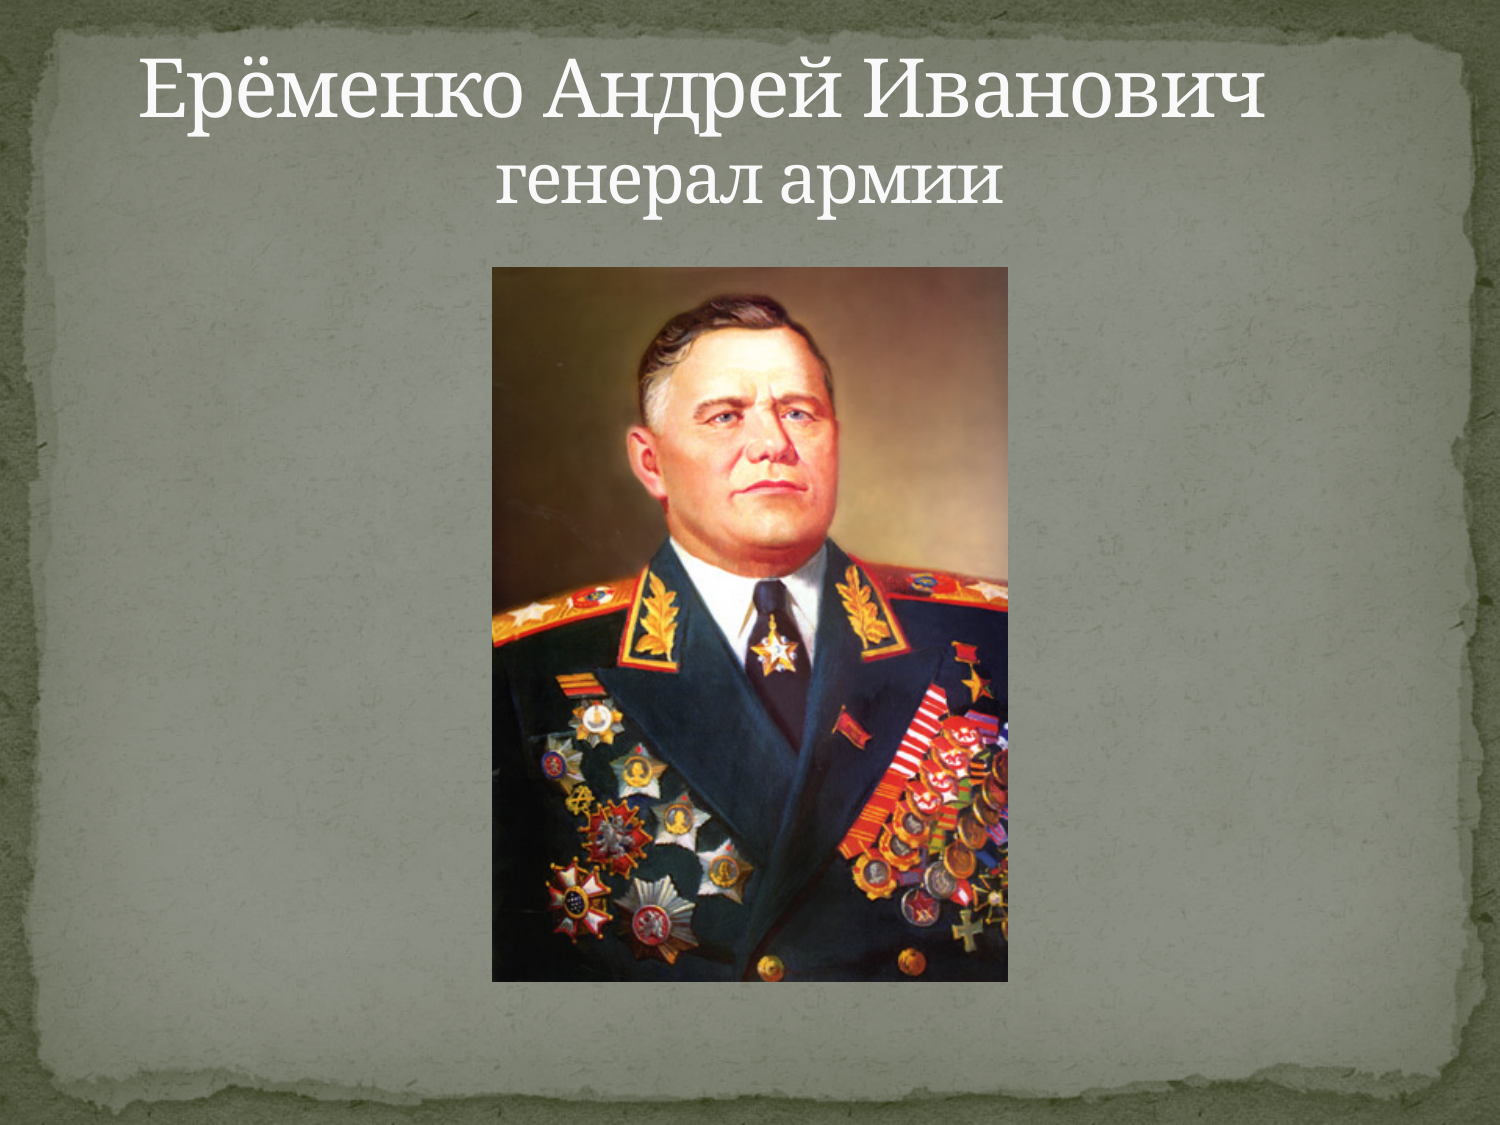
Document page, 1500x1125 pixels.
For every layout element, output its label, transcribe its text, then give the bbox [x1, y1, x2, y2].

title Ерёменко Андрей Иванович генерал армии [74, 24, 1425, 225]
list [495, 270, 1007, 981]
